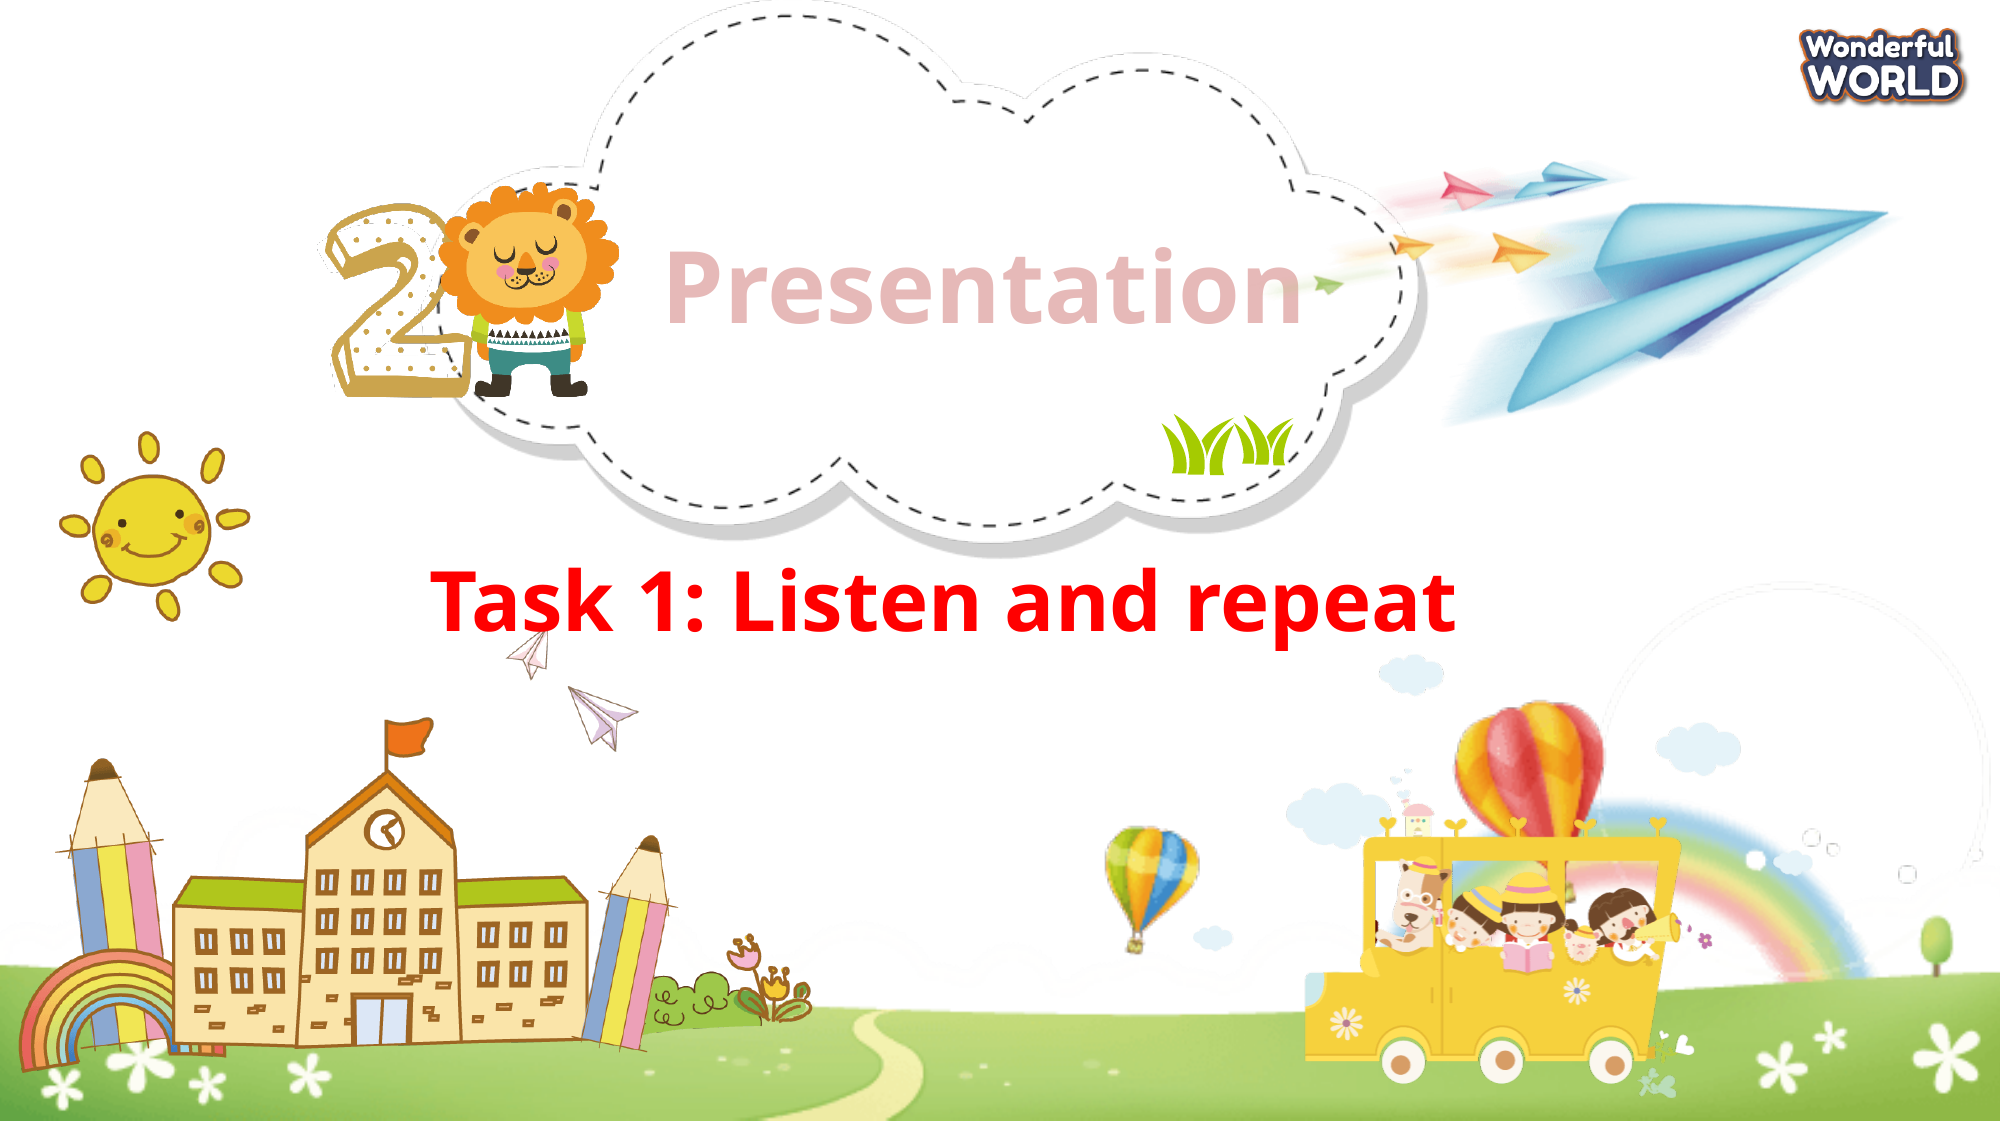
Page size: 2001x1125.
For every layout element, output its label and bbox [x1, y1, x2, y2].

text_box [1161, 413, 1294, 476]
picture [0, 0, 2000, 1121]
